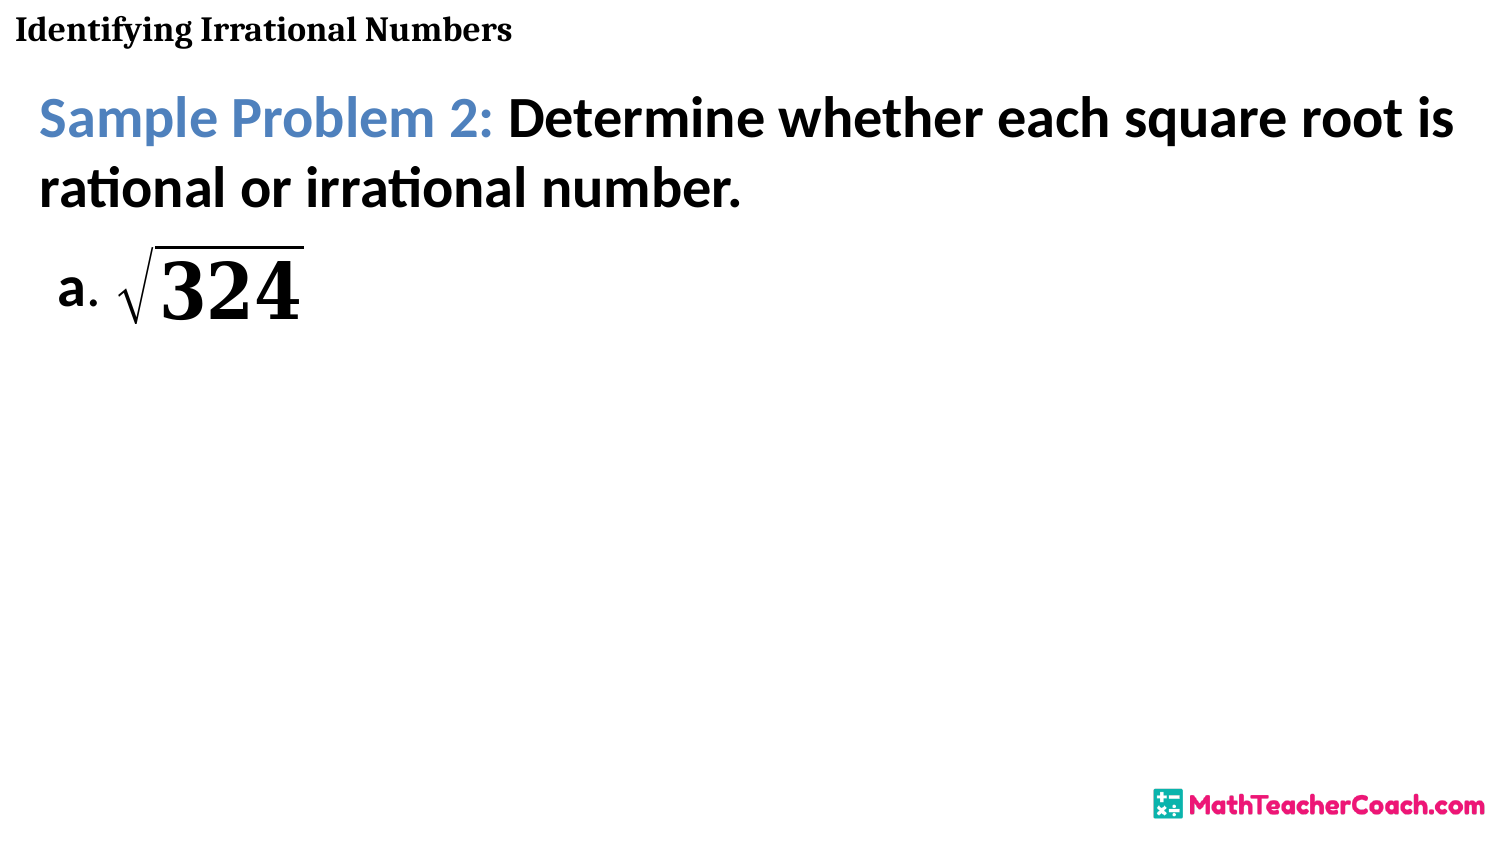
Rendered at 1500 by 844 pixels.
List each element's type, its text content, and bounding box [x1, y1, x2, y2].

picture [1149, 784, 1487, 821]
title Identifying Irrational Numbers [0, 0, 1350, 57]
list Sample Problem 2: Determine whether each square root is rational or irrational number. [24, 71, 1500, 242]
text_box a. [42, 241, 116, 326]
